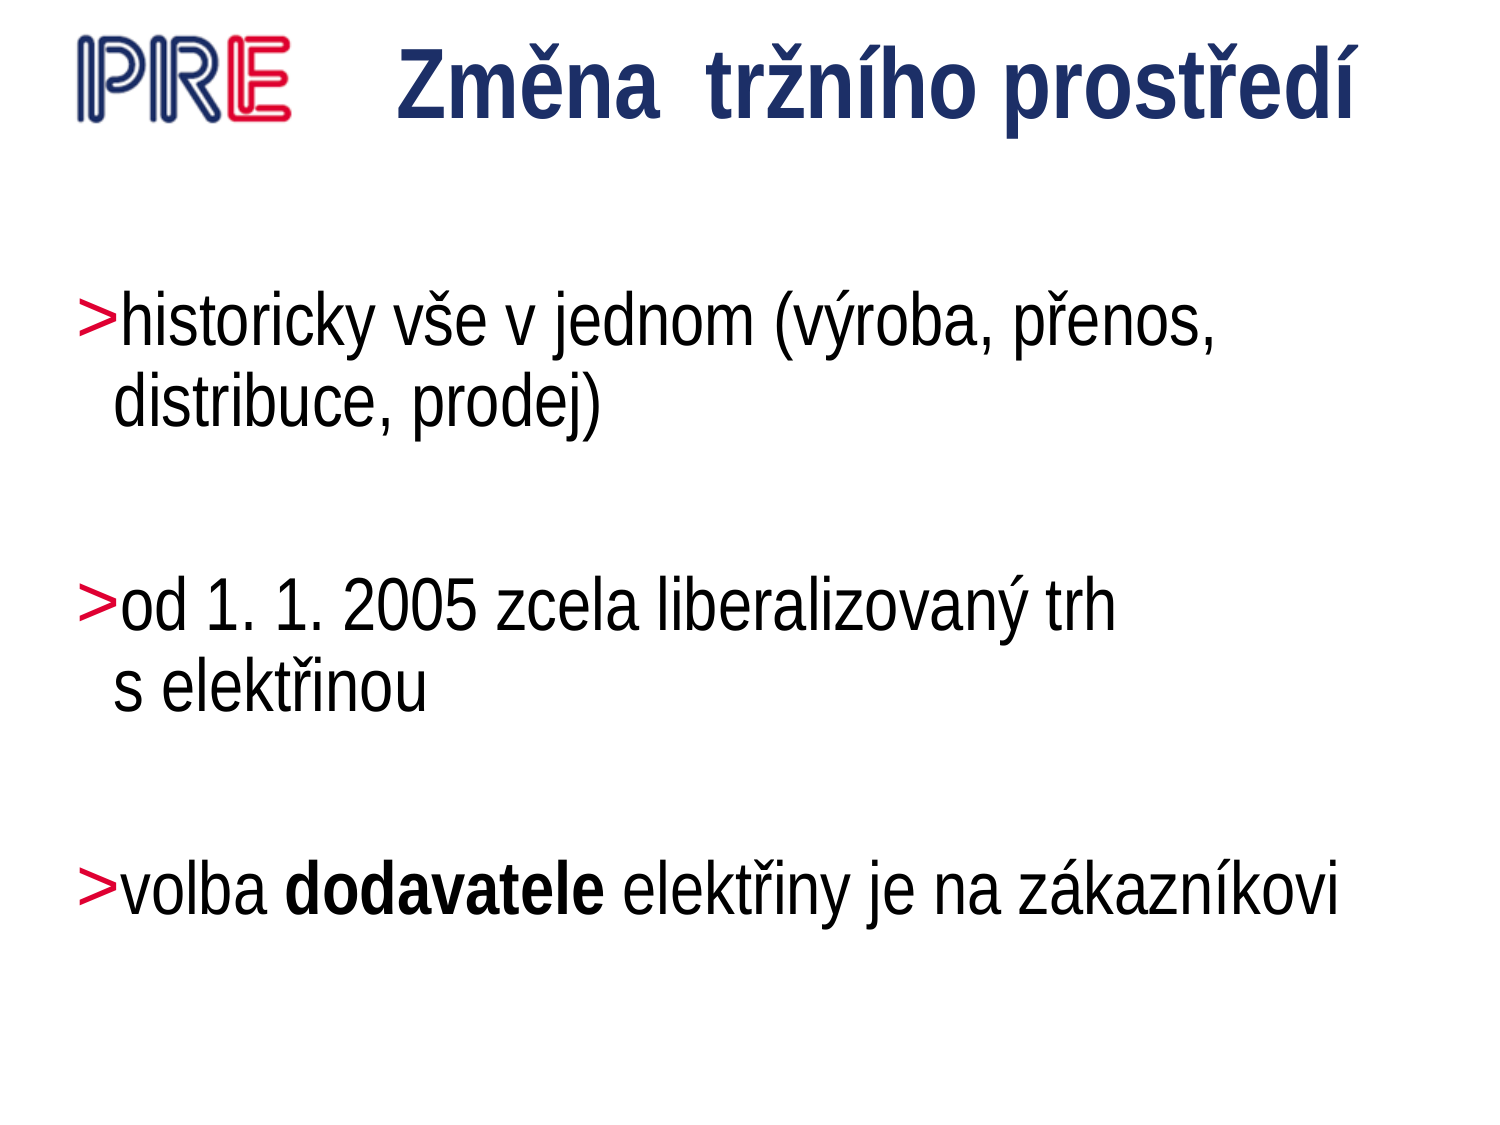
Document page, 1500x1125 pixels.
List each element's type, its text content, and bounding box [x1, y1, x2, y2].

title Změna tržního prostředí [396, 32, 1419, 137]
list historicky vše v jednom (výroba, přenos, distribuce, prodej) od 1. 1. 2005 zcela liberalizovaný trh s elektřinou volba dodavatele elektřiny je na zákazníkovi [76, 169, 1418, 1024]
picture [65, 21, 301, 136]
